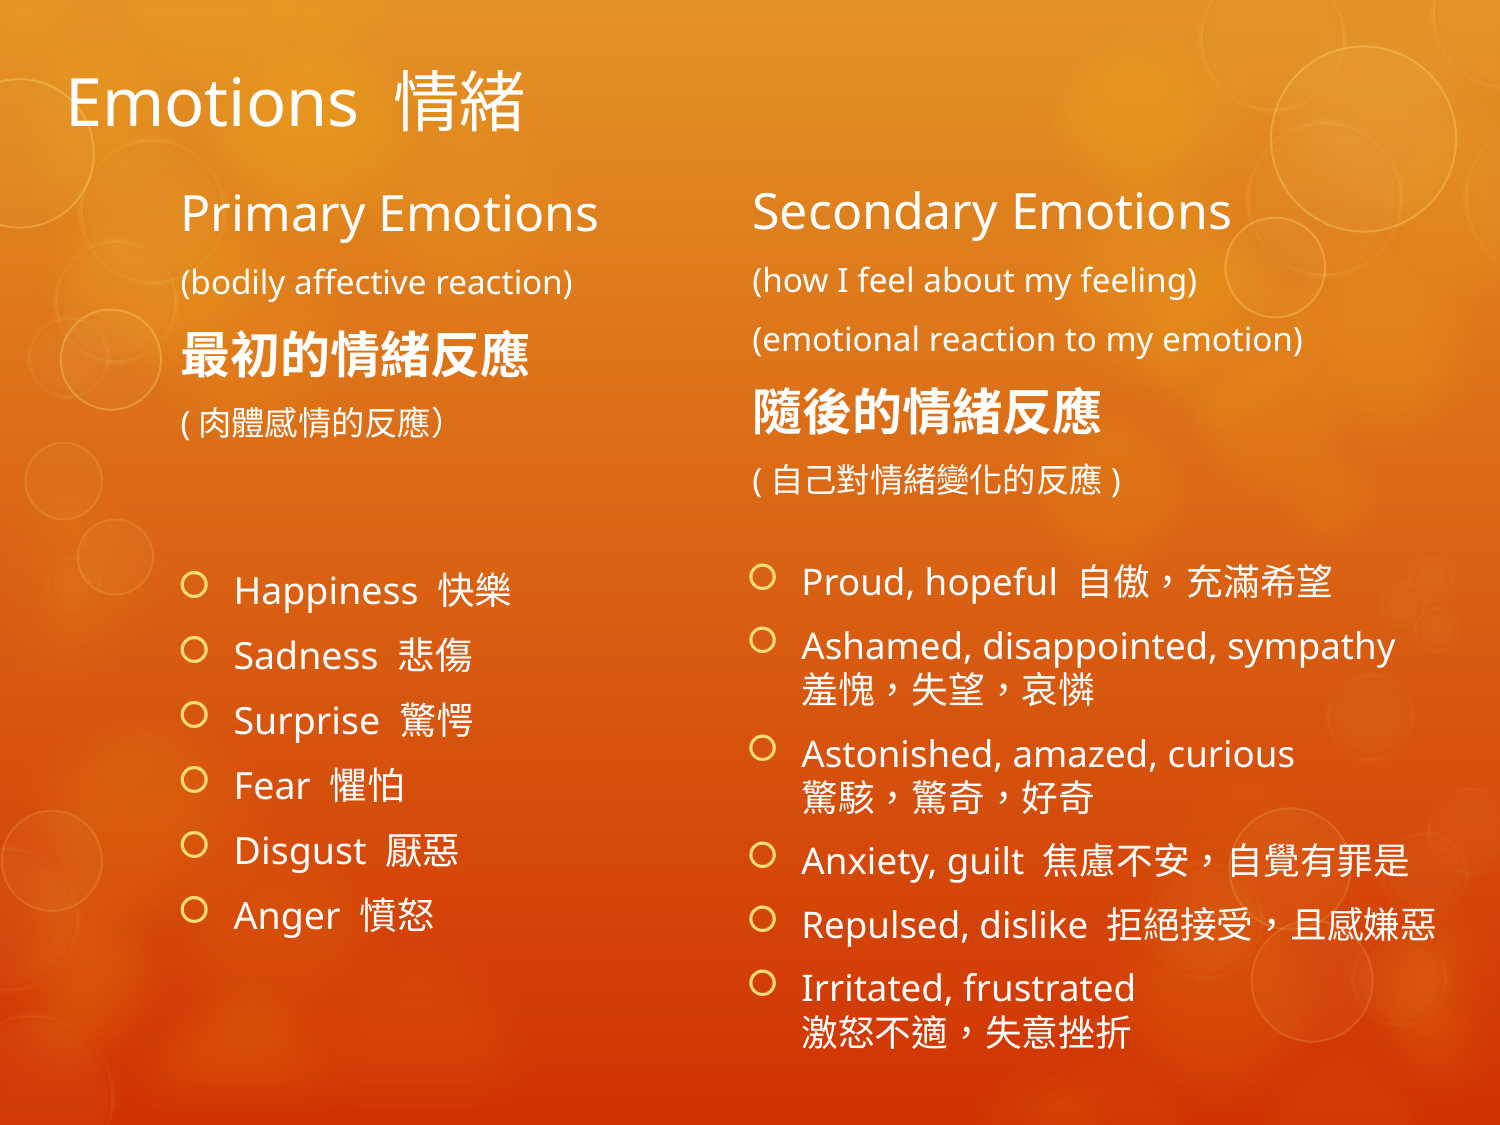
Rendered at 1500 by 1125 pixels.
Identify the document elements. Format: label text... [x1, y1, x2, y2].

list Proud, hopeful 自傲，充滿希望 Ashamed, disappointed, sympathy 羞愧，失望，哀憐 Astonished, amazed, curious 驚駭，驚奇，好奇 Anxiety, guilt 焦慮不安，自覺有罪是 Repulsed, dislike 拒絕接受，且感嫌惡 Irritated, frustrated 激怒不適，失意挫折 [731, 549, 1494, 1063]
list Happiness 快樂 Sadness 悲傷 Surprise 驚愕 Fear 懼怕 Disgust 厭惡 Anger 憤怒 [162, 500, 732, 1070]
list Primary Emotions (bodily affective reaction) 最初的情緒反應 (肉體感情的反應） [165, 297, 735, 450]
list Secondary Emotions (how I feel about my feeling) (emotional reaction to my emotion) 隨後的情緒反應 (自己對情緒變化的反應) [737, 299, 1410, 507]
title Emotions 情緒 [50, 37, 1219, 163]
